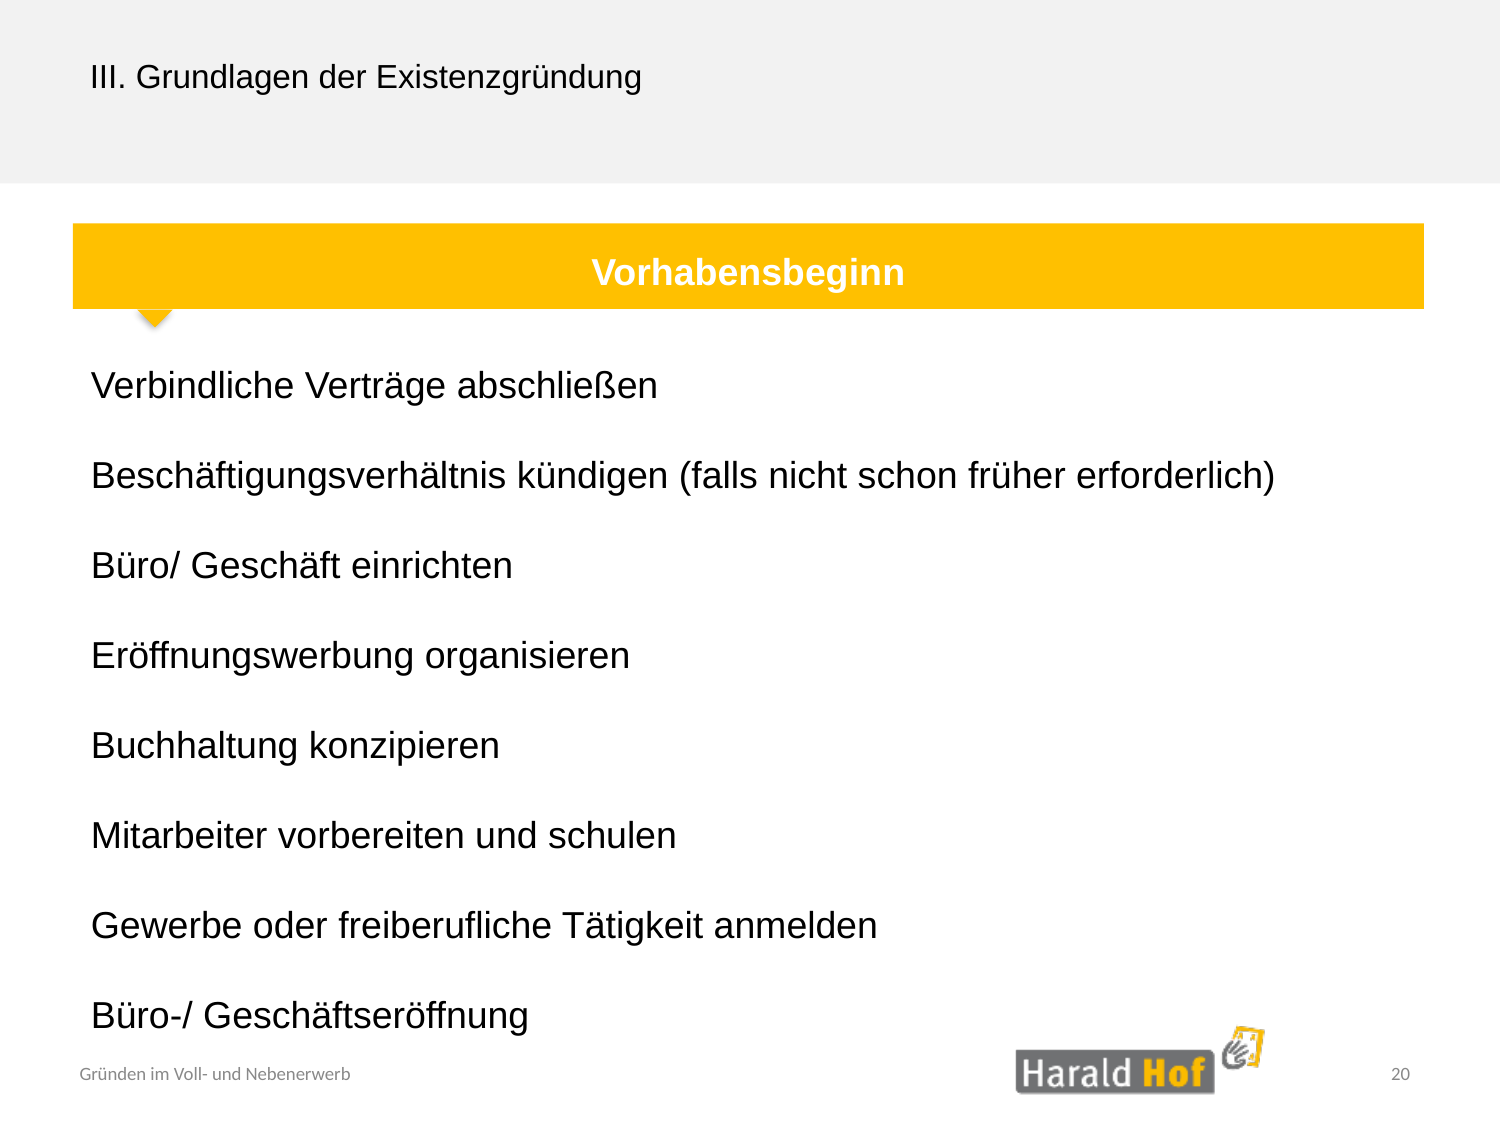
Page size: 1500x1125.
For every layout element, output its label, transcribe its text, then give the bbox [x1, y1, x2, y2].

text_box III. Grundlagen der Existenzgründung [74, 47, 1225, 144]
text_box Verbindliche Verträge abschließen Beschäftigungsverhältnis kündigen (falls nicht schon früher erforderlich) Büro/ Geschäft einrichten Eröffnungswerbung organisieren Buchhaltung konzipieren Mitarbeiter vorbereiten und schulen Gewerbe oder freiberufliche Tätigkeit anmelden Büro-/ Geschäftseröffnung [76, 309, 1424, 1044]
footer Gründen im Voll- und Nebenerwerb [64, 1053, 976, 1096]
list Vorhabensbeginn [72, 223, 1424, 309]
slide_number 20 [1305, 1042, 1425, 1103]
picture [1007, 1044, 1274, 1096]
